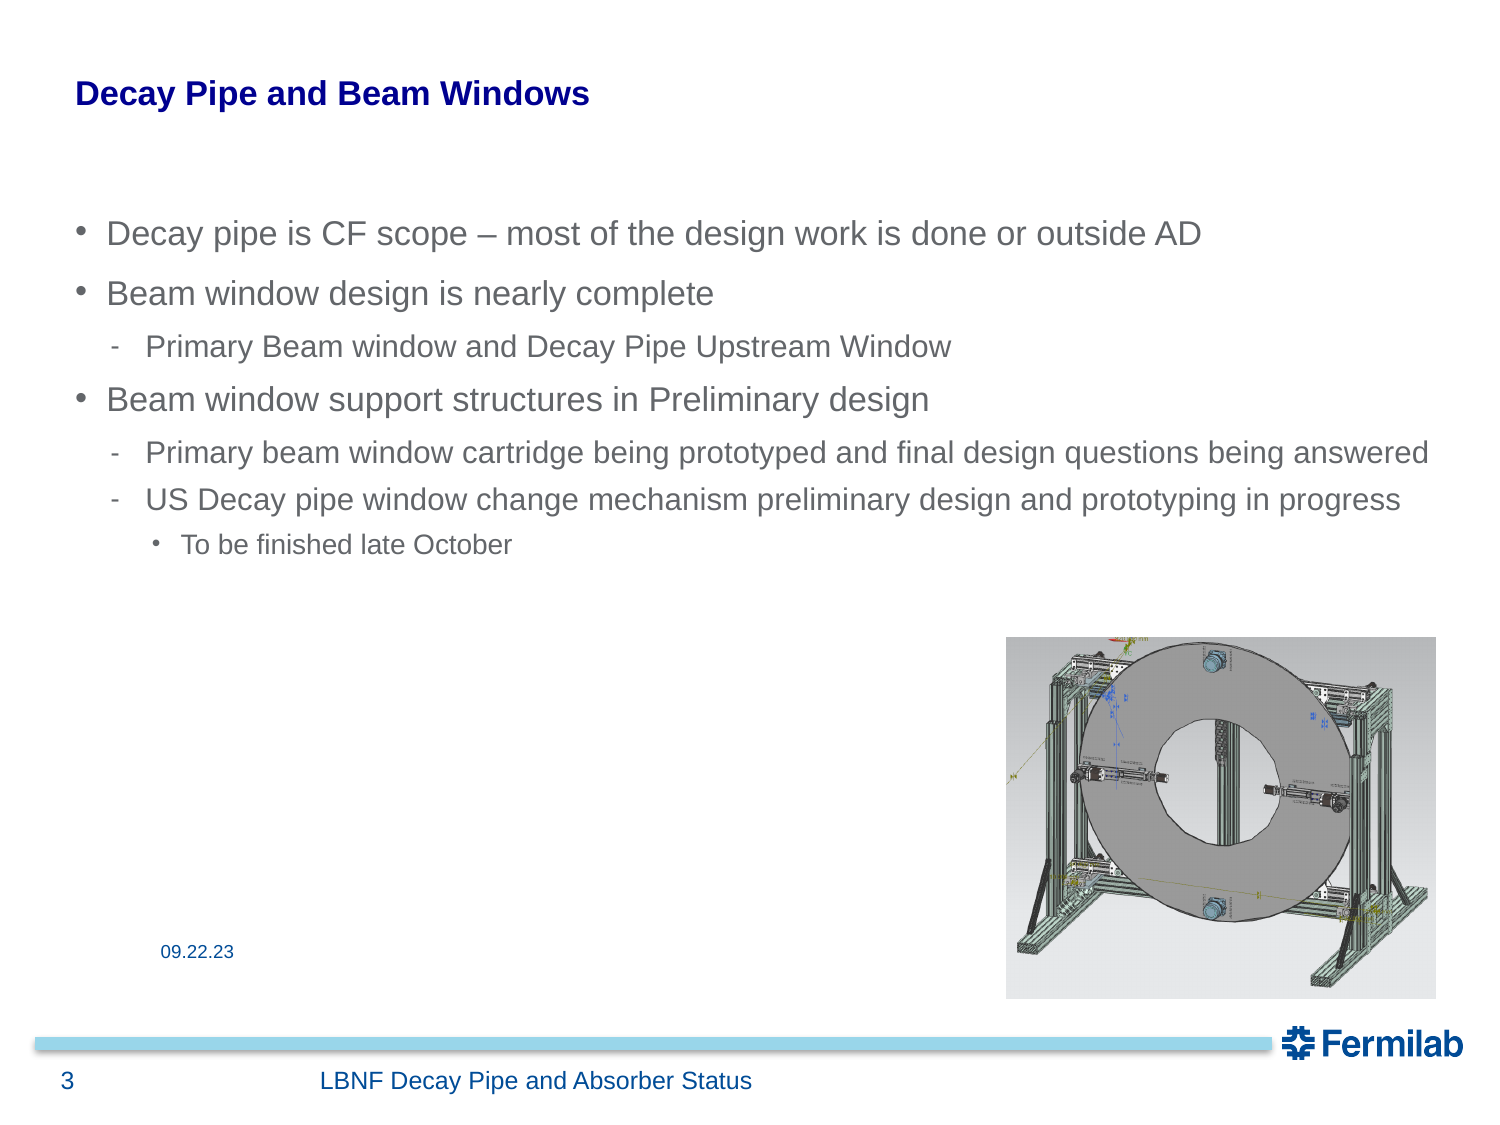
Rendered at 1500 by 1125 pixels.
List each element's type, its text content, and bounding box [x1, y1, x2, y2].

picture [1006, 636, 1436, 999]
slide_number 3 [60, 1064, 147, 1096]
title Decay Pipe and Beam Windows [75, 70, 1436, 165]
footer LBNF Decay Pipe and Absorber Status [319, 1064, 1177, 1096]
list Decay pipe is CF scope – most of the design work is done or outside AD Beam window design is nearly complete Primary Beam window and Decay Pipe Upstream Window Beam window support structures in Preliminary design Primary beam window cartridge being prototyped and final design questions being answered US Decay pipe window change mechanism preliminary design and prototyping in progress To be finished late October [75, 203, 1436, 999]
picture [1282, 1026, 1463, 1060]
